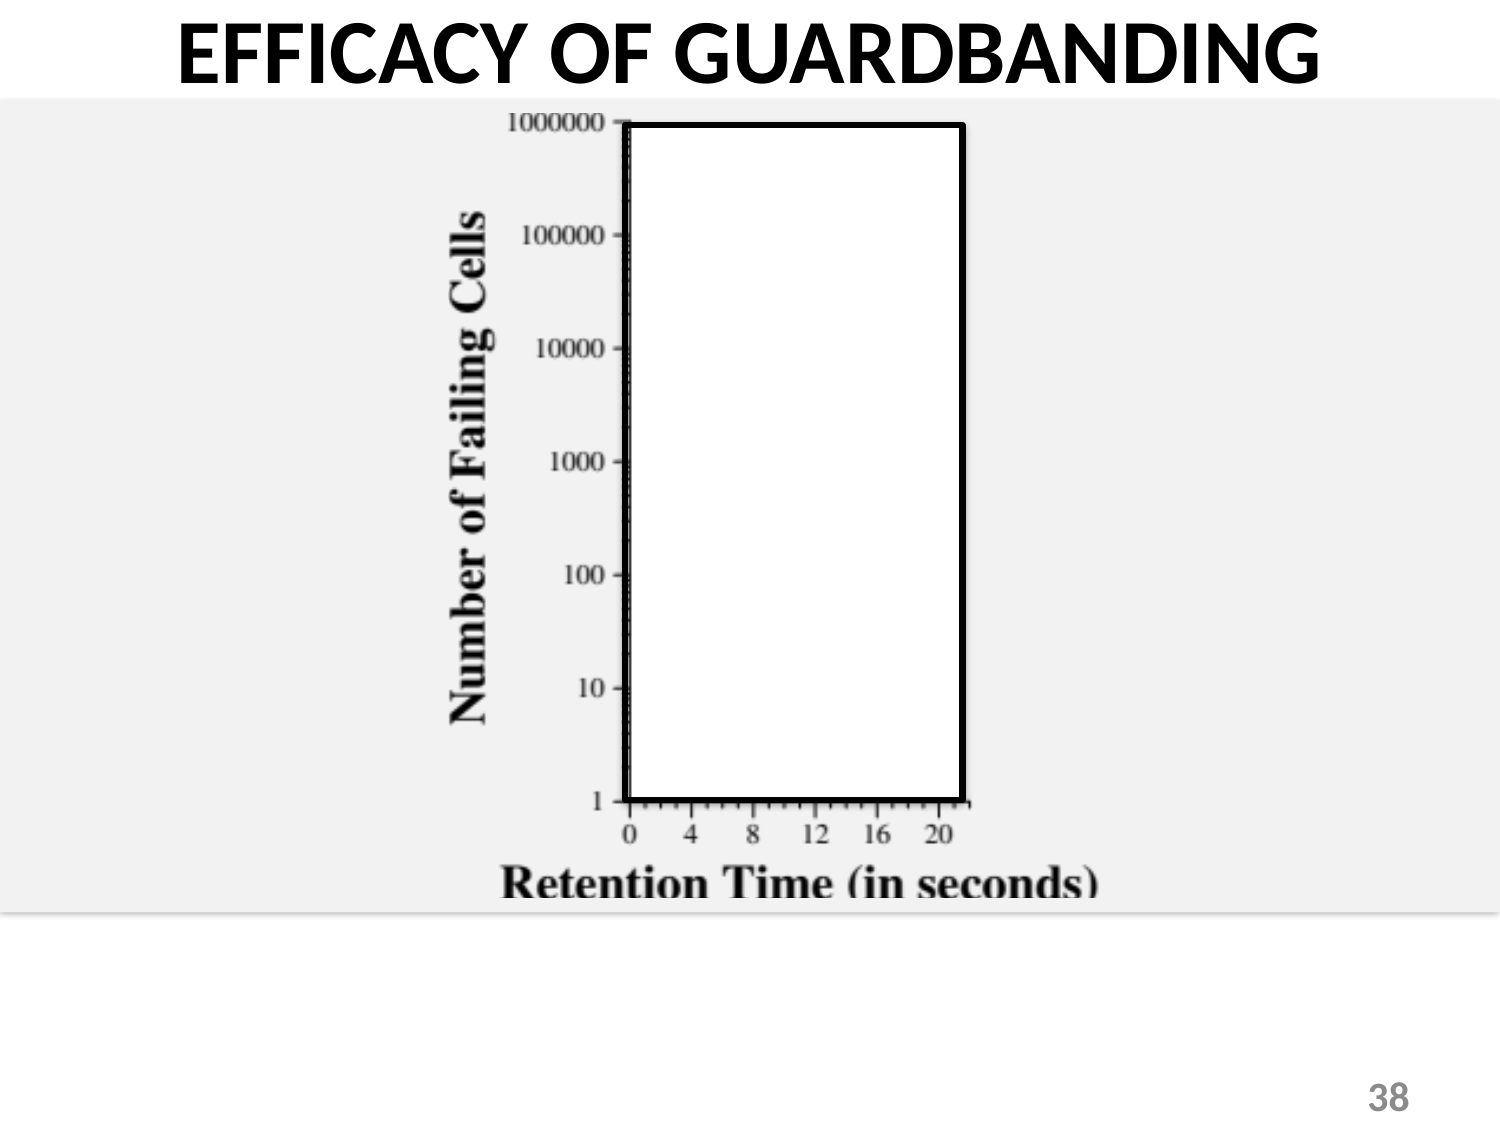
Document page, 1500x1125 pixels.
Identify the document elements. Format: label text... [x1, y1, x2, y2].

picture [447, 113, 1149, 899]
slide_number 38 [1074, 1065, 1425, 1125]
title EFFICACY OF GUARDBANDING [75, 0, 1425, 98]
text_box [0, 99, 1500, 913]
